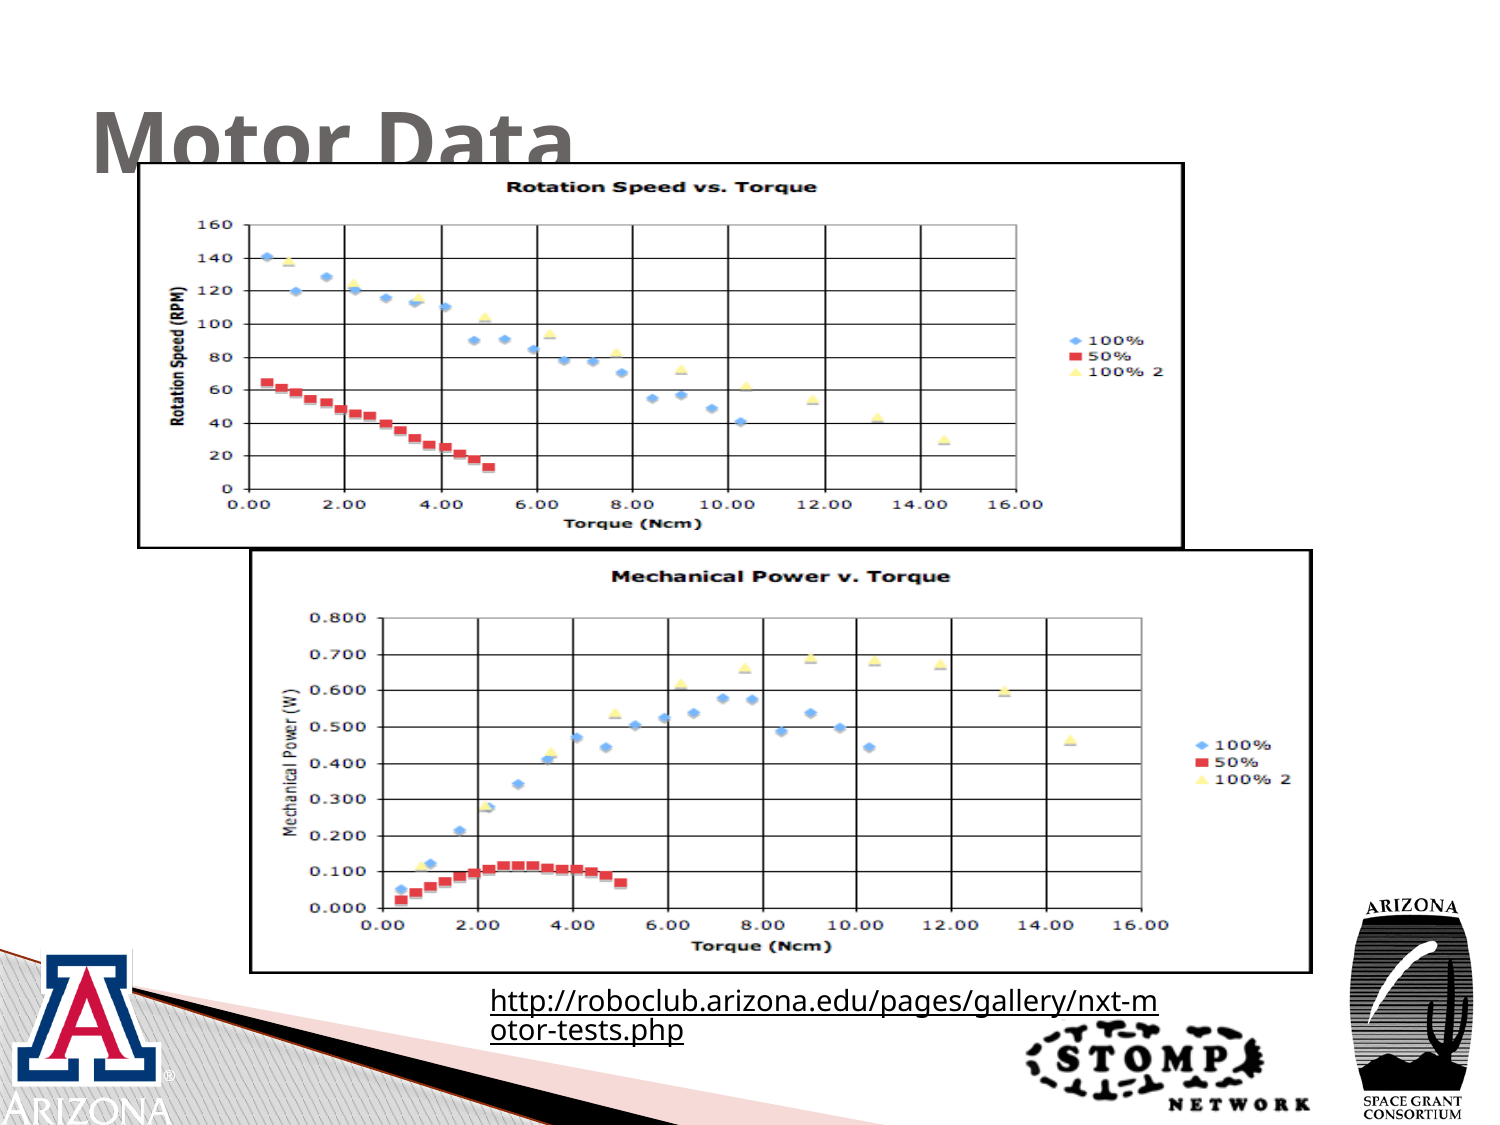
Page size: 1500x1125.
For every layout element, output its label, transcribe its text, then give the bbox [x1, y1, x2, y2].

picture [1012, 887, 1500, 1125]
picture [0, 949, 176, 1125]
title Motor Data [75, 45, 1425, 233]
picture [137, 162, 1313, 975]
text_box http://roboclub.arizona.edu/pages/gallery/nxt-motor-tests.php [474, 986, 1188, 1065]
